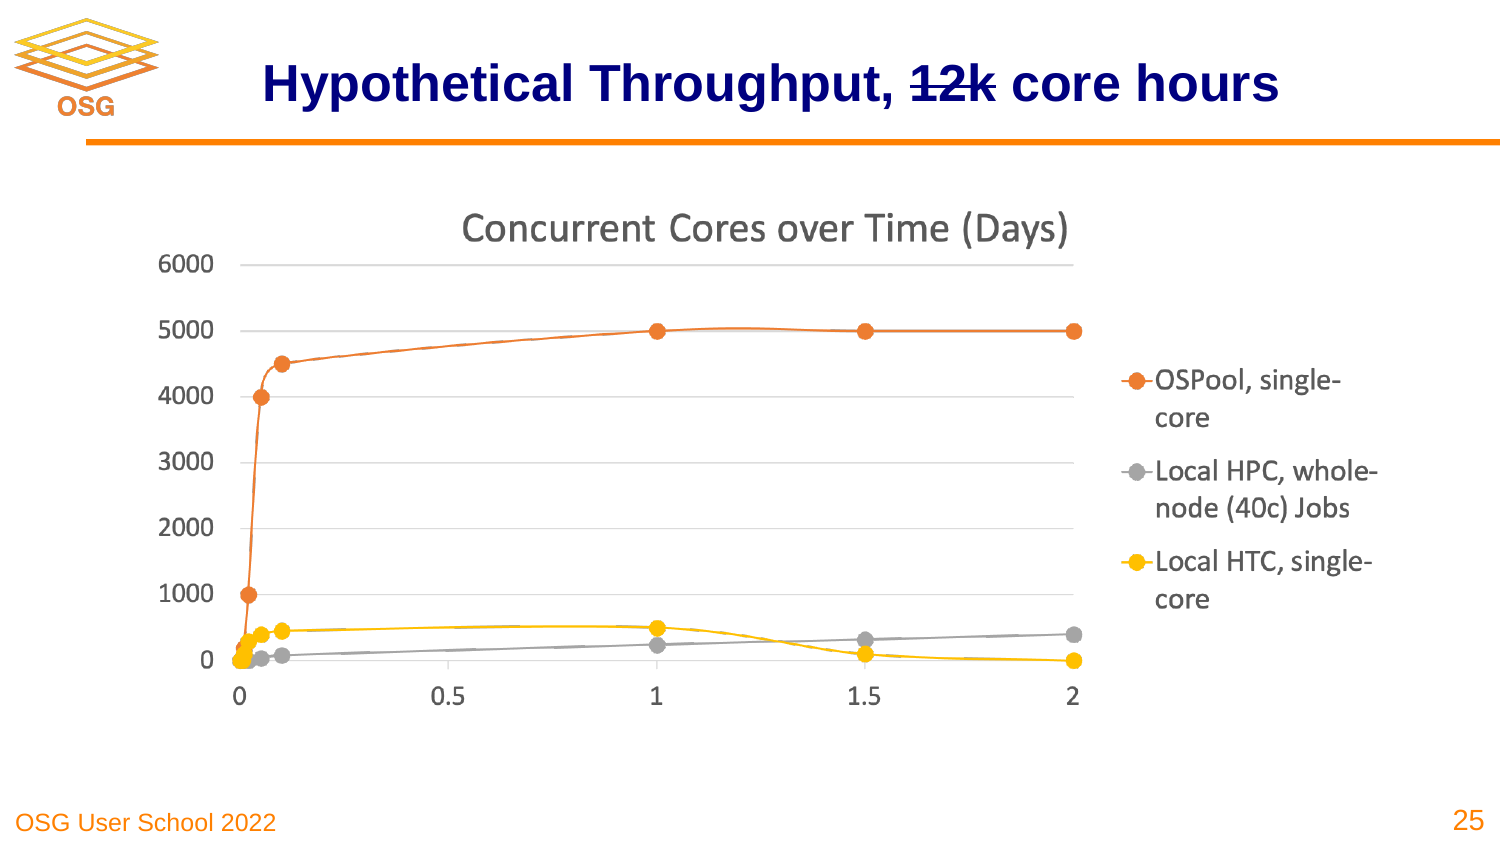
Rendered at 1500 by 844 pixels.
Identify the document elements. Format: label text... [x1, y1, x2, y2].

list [126, 187, 1403, 717]
picture [14, 18, 159, 116]
slide_number 25 [1430, 787, 1500, 844]
title Hypothetical Throughput, 12k core hours [201, 14, 1342, 155]
